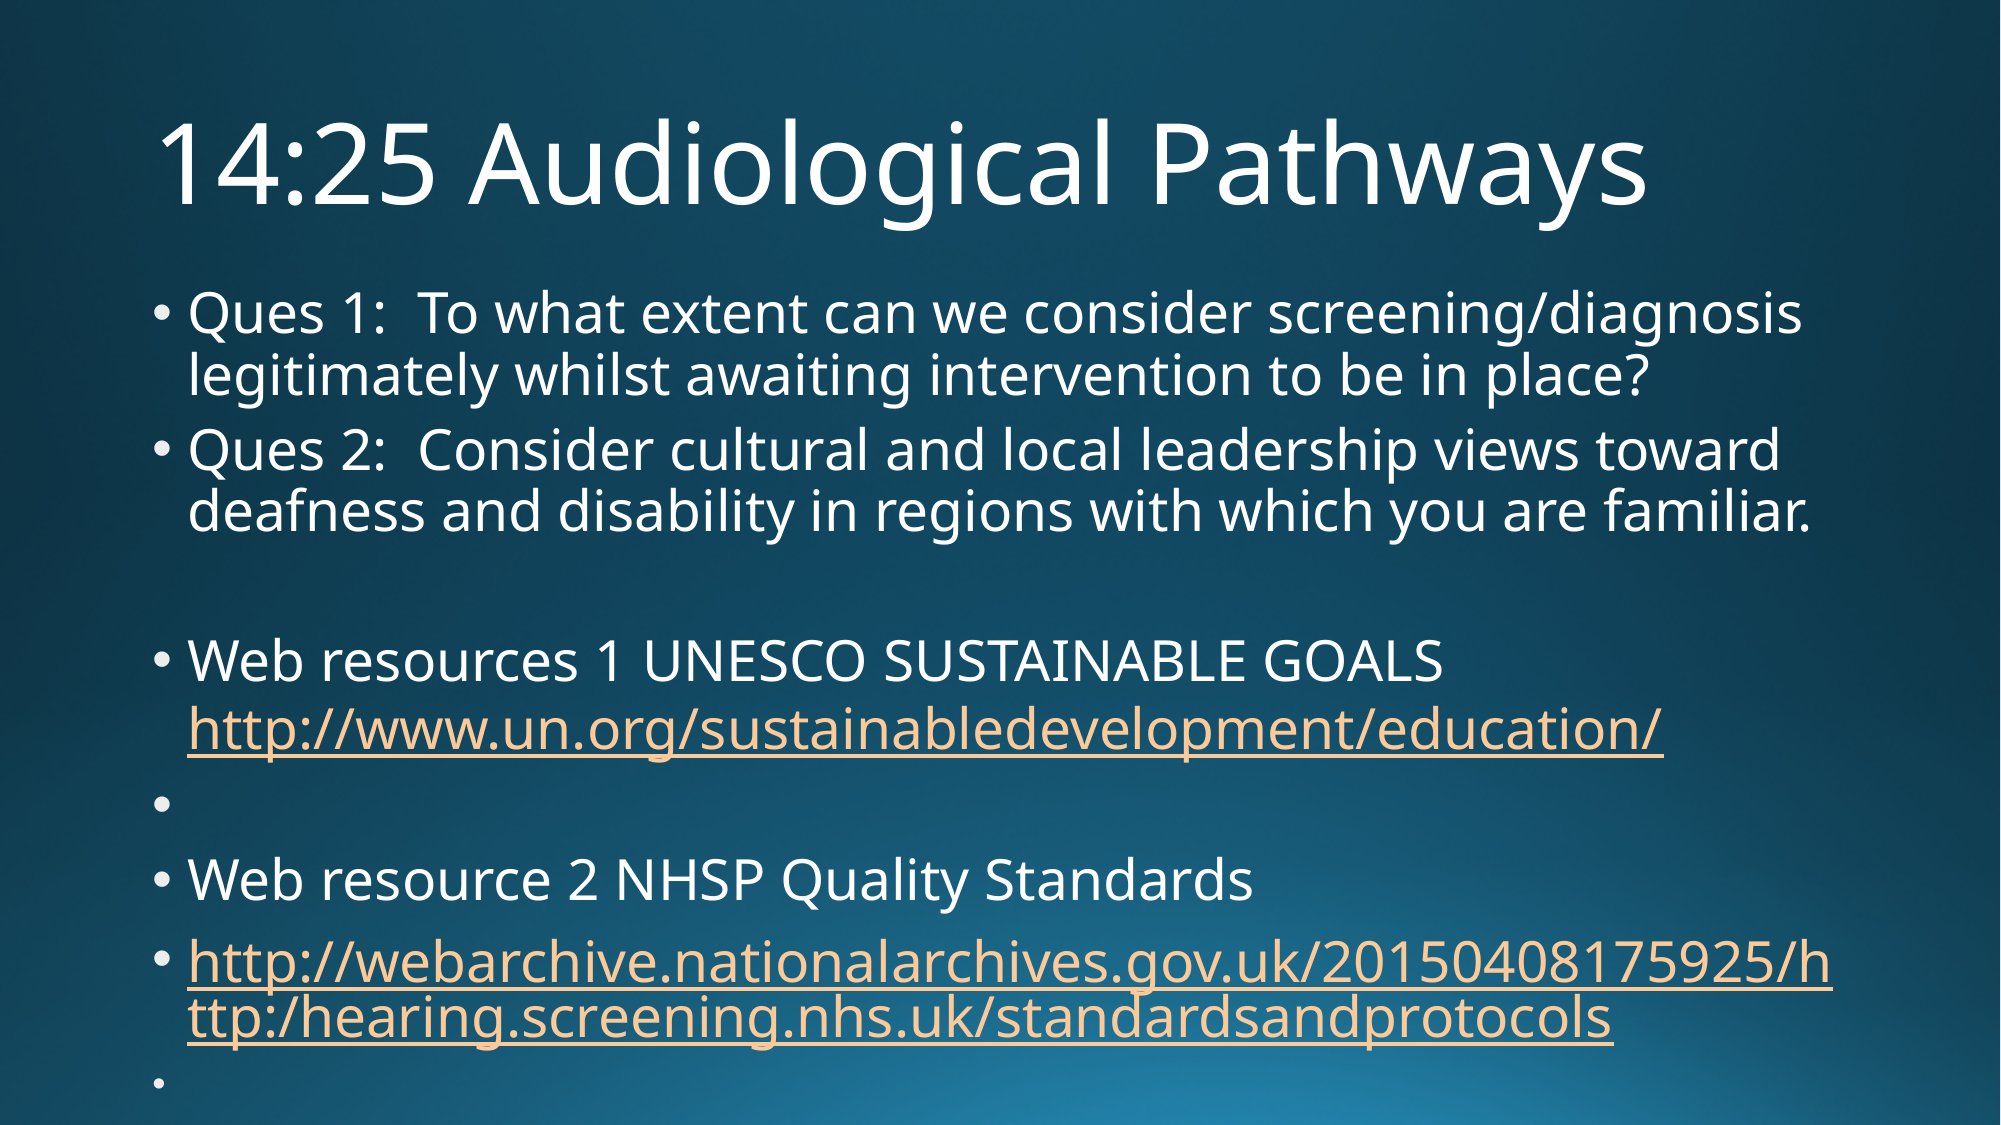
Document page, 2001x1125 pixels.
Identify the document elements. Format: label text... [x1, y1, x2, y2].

picture [0, 0, 2001, 1125]
title 14:25 Audiological Pathways [137, 59, 1863, 277]
list Ques 1: To what extent can we consider screening/diagnosis legitimately whilst awaiting intervention to be in place? Ques 2: Consider cultural and local leadership views toward deafness and disability in regions with which you are familiar. Web resources 1 UNESCO SUSTAINABLE GOALS http://www.un.org/sustainabledevelopment/education/ Web resource 2 NHSP Quality Standards http://webarchive.nationalarchives.gov.uk/20150408175925/http:/hearing.screening.nhs.uk/standardsandprotocols [137, 277, 1863, 1059]
